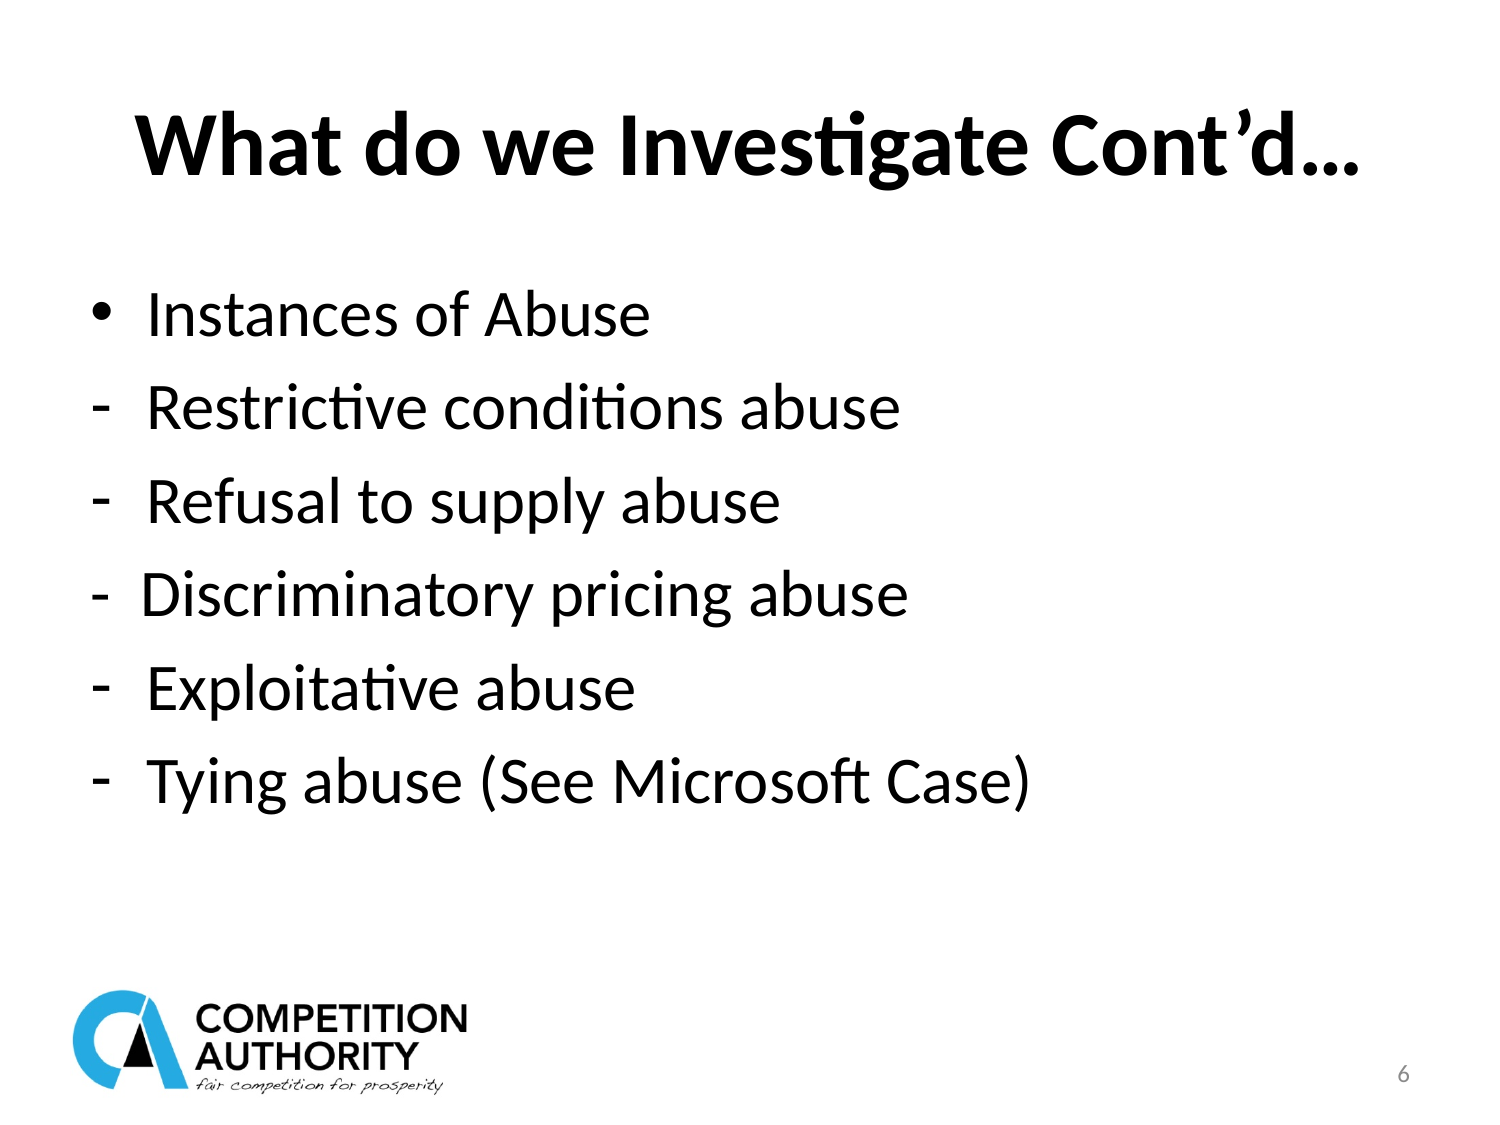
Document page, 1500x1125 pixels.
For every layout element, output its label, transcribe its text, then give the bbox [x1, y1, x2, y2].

list Instances of Abuse Restrictive conditions abuse Refusal to supply abuse - Discriminatory pricing abuse Exploitative abuse Tying abuse (See Microsoft Case) [75, 262, 1425, 1005]
slide_number 6 [1074, 1042, 1425, 1103]
picture [70, 987, 471, 1113]
title What do we Investigate Cont’d… [75, 45, 1425, 233]
